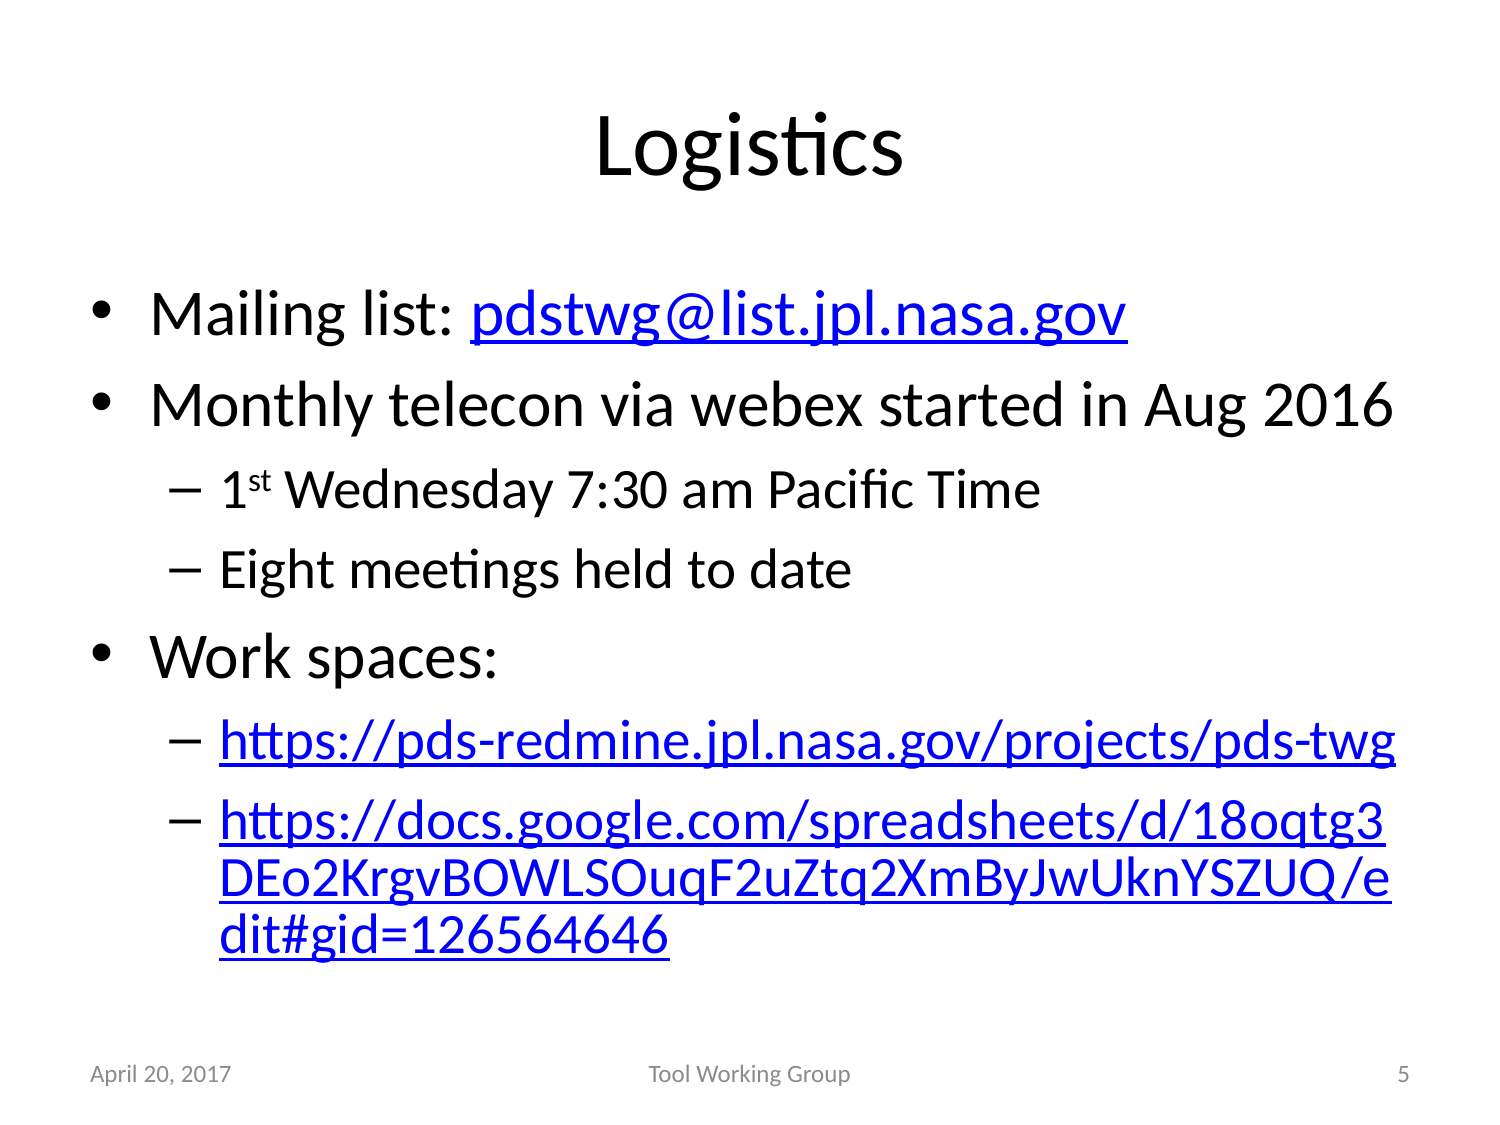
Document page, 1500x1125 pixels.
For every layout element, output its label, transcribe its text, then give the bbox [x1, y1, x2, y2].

footer Tool Working Group [512, 1042, 988, 1103]
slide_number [75, 1042, 425, 1103]
slide_number 5 [1074, 1042, 1425, 1103]
title Logistics [75, 45, 1425, 233]
list Mailing list: pdstwg@list.jpl.nasa.gov Monthly telecon via webex started in Aug 2016 1st Wednesday 7:30 am Pacific Time Eight meetings held to date Work spaces: https://pds-redmine.jpl.nasa.gov/projects/pds-twg https://docs.google.com/spreadsheets/d/18oqtg3DEo2KrgvBOWLSOuqF2uZtq2XmByJwUknYSZUQ/edit#gid=126564646 [75, 262, 1425, 1005]
